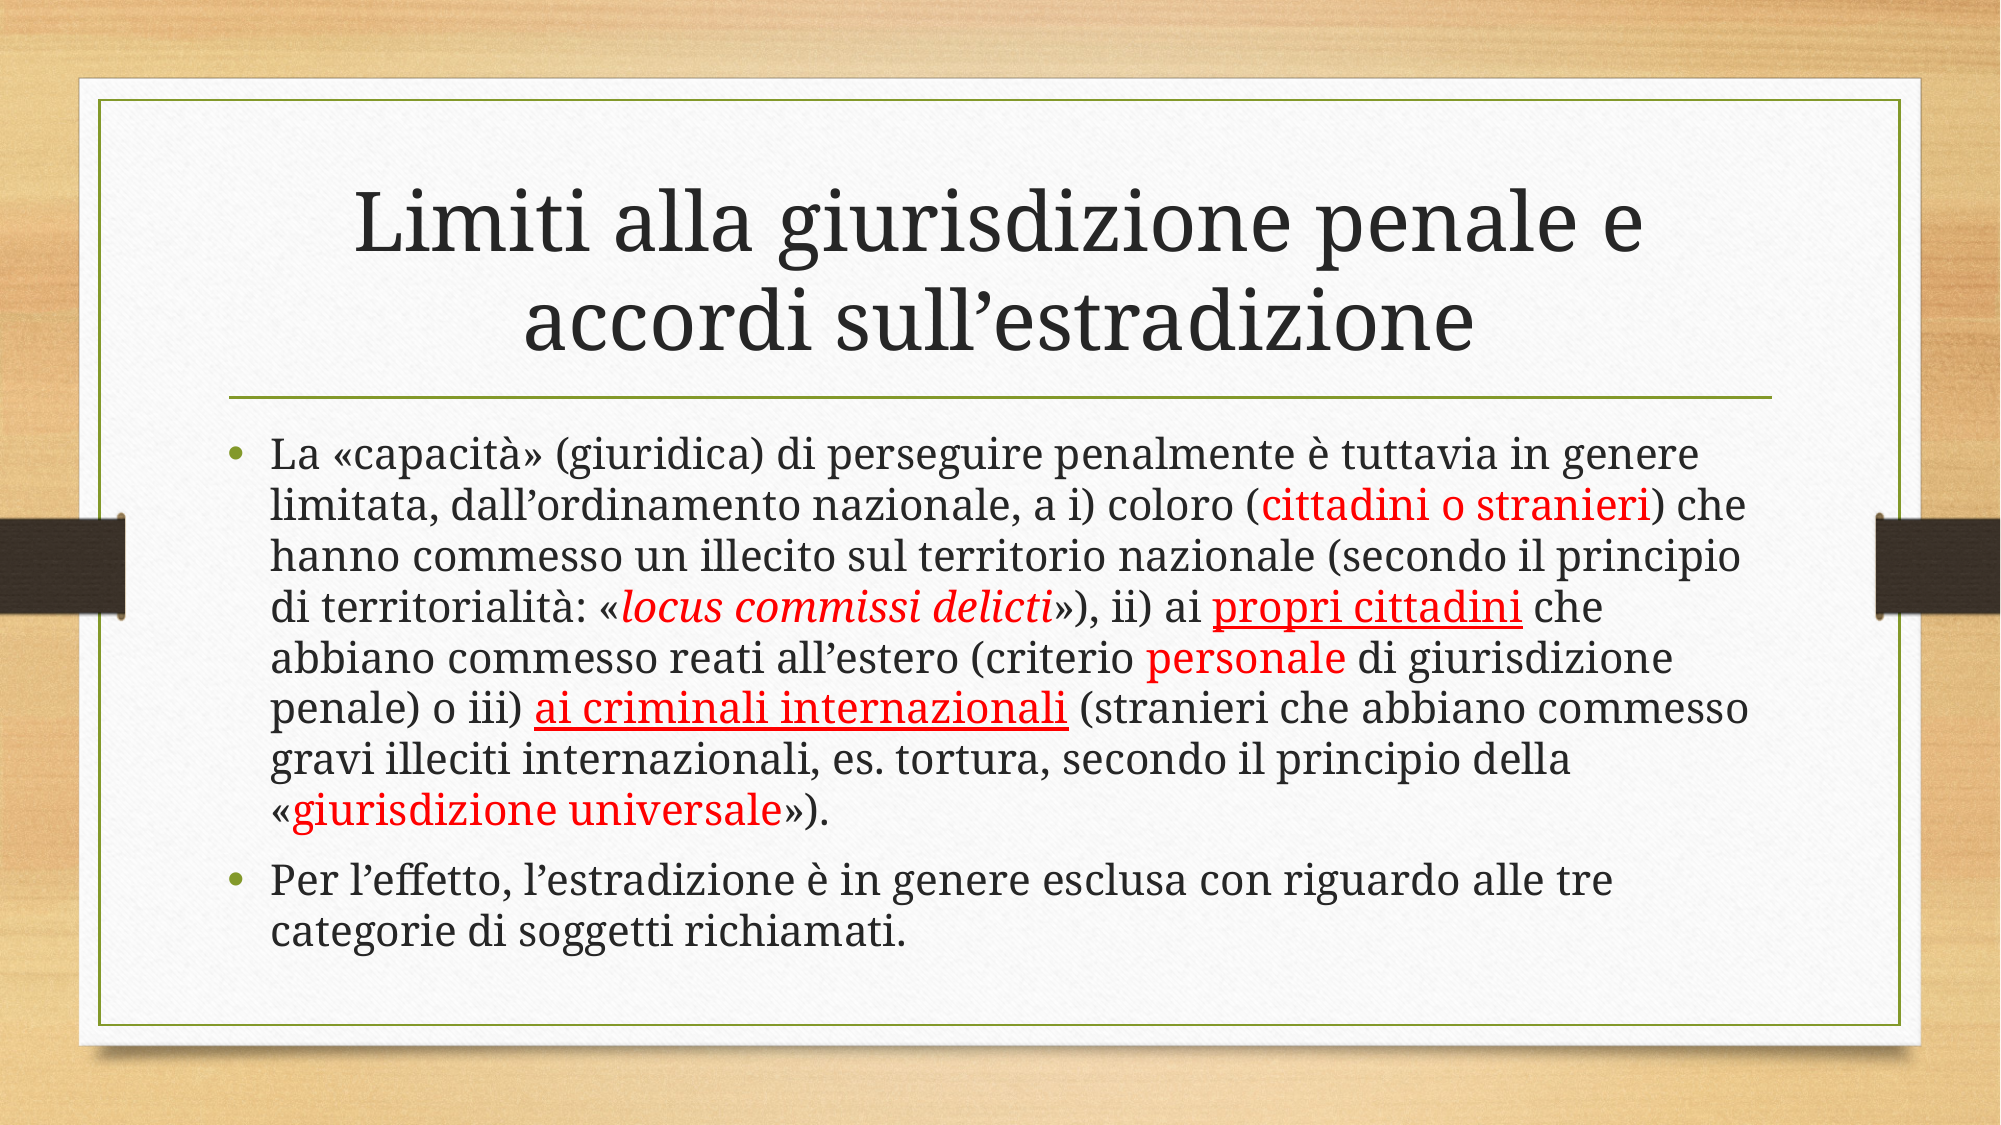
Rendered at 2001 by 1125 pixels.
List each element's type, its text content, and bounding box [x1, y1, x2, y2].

list La «capacità» (giuridica) di perseguire penalmente è tuttavia in genere limitata, dall’ordinamento nazionale, a i) coloro (cittadini o stranieri) che hanno commesso un illecito sul territorio nazionale (secondo il principio di territorialità: «locus commissi delicti»), ii) ai propri cittadini che abbiano commesso reati all’estero (criterio personale di giurisdizione penale) o iii) ai criminali internazionali (stranieri che abbiano commesso gravi illeciti internazionali, es. tortura, secondo il principio della «giurisdizione universale»). Per l’effetto, l’estradizione è in genere esclusa con riguardo alle tre categorie di soggetti richiamati. [212, 419, 1788, 964]
title Limiti alla giurisdizione penale e accordi sull’estradizione [212, 161, 1788, 375]
picture [0, 0, 2001, 1125]
